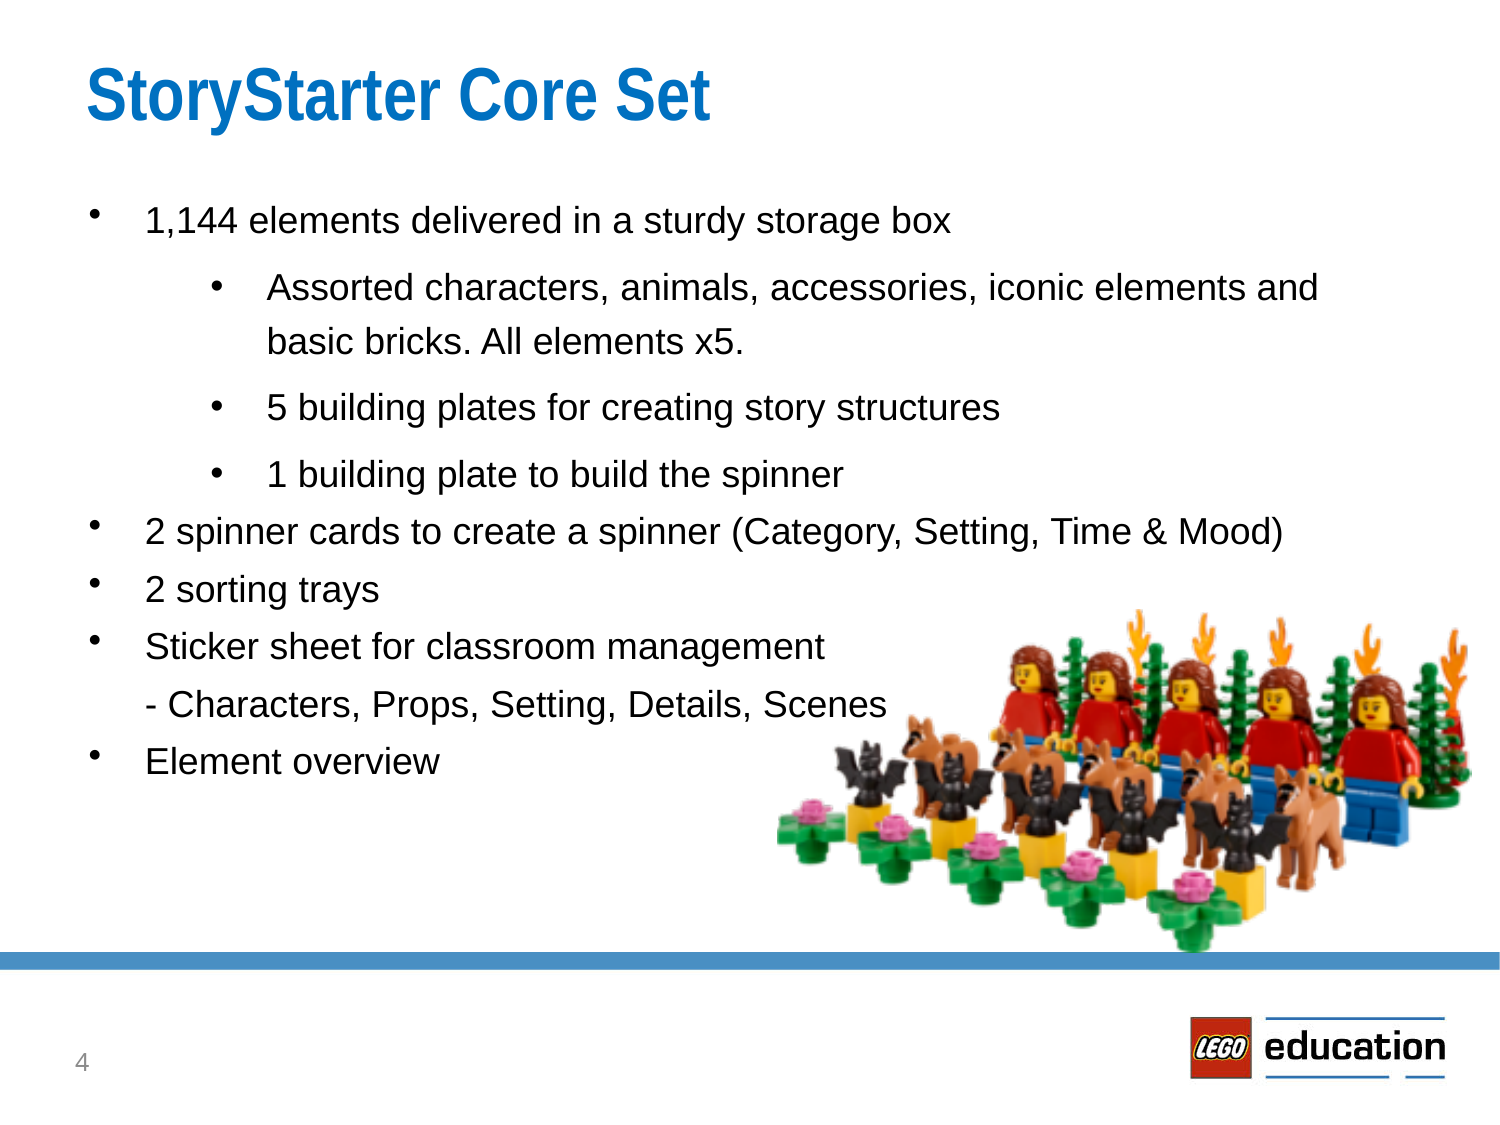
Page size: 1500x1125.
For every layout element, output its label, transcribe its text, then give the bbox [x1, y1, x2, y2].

picture [0, 609, 1500, 1113]
text_box StoryStarter Core Set [86, 62, 1413, 238]
list 1,144 elements delivered in a sturdy storage box Assorted characters, animals, accessories, iconic elements and basic bricks. All elements x5. 5 building plates for creating story structures 1 building plate to build the spinner 2 spinner cards to create a spinner (Category, Setting, Time & Mood) 2 sorting trays Sticker sheet for classroom management - Characters, Props, Setting, Details, Scenes Element overview [88, 196, 1414, 878]
